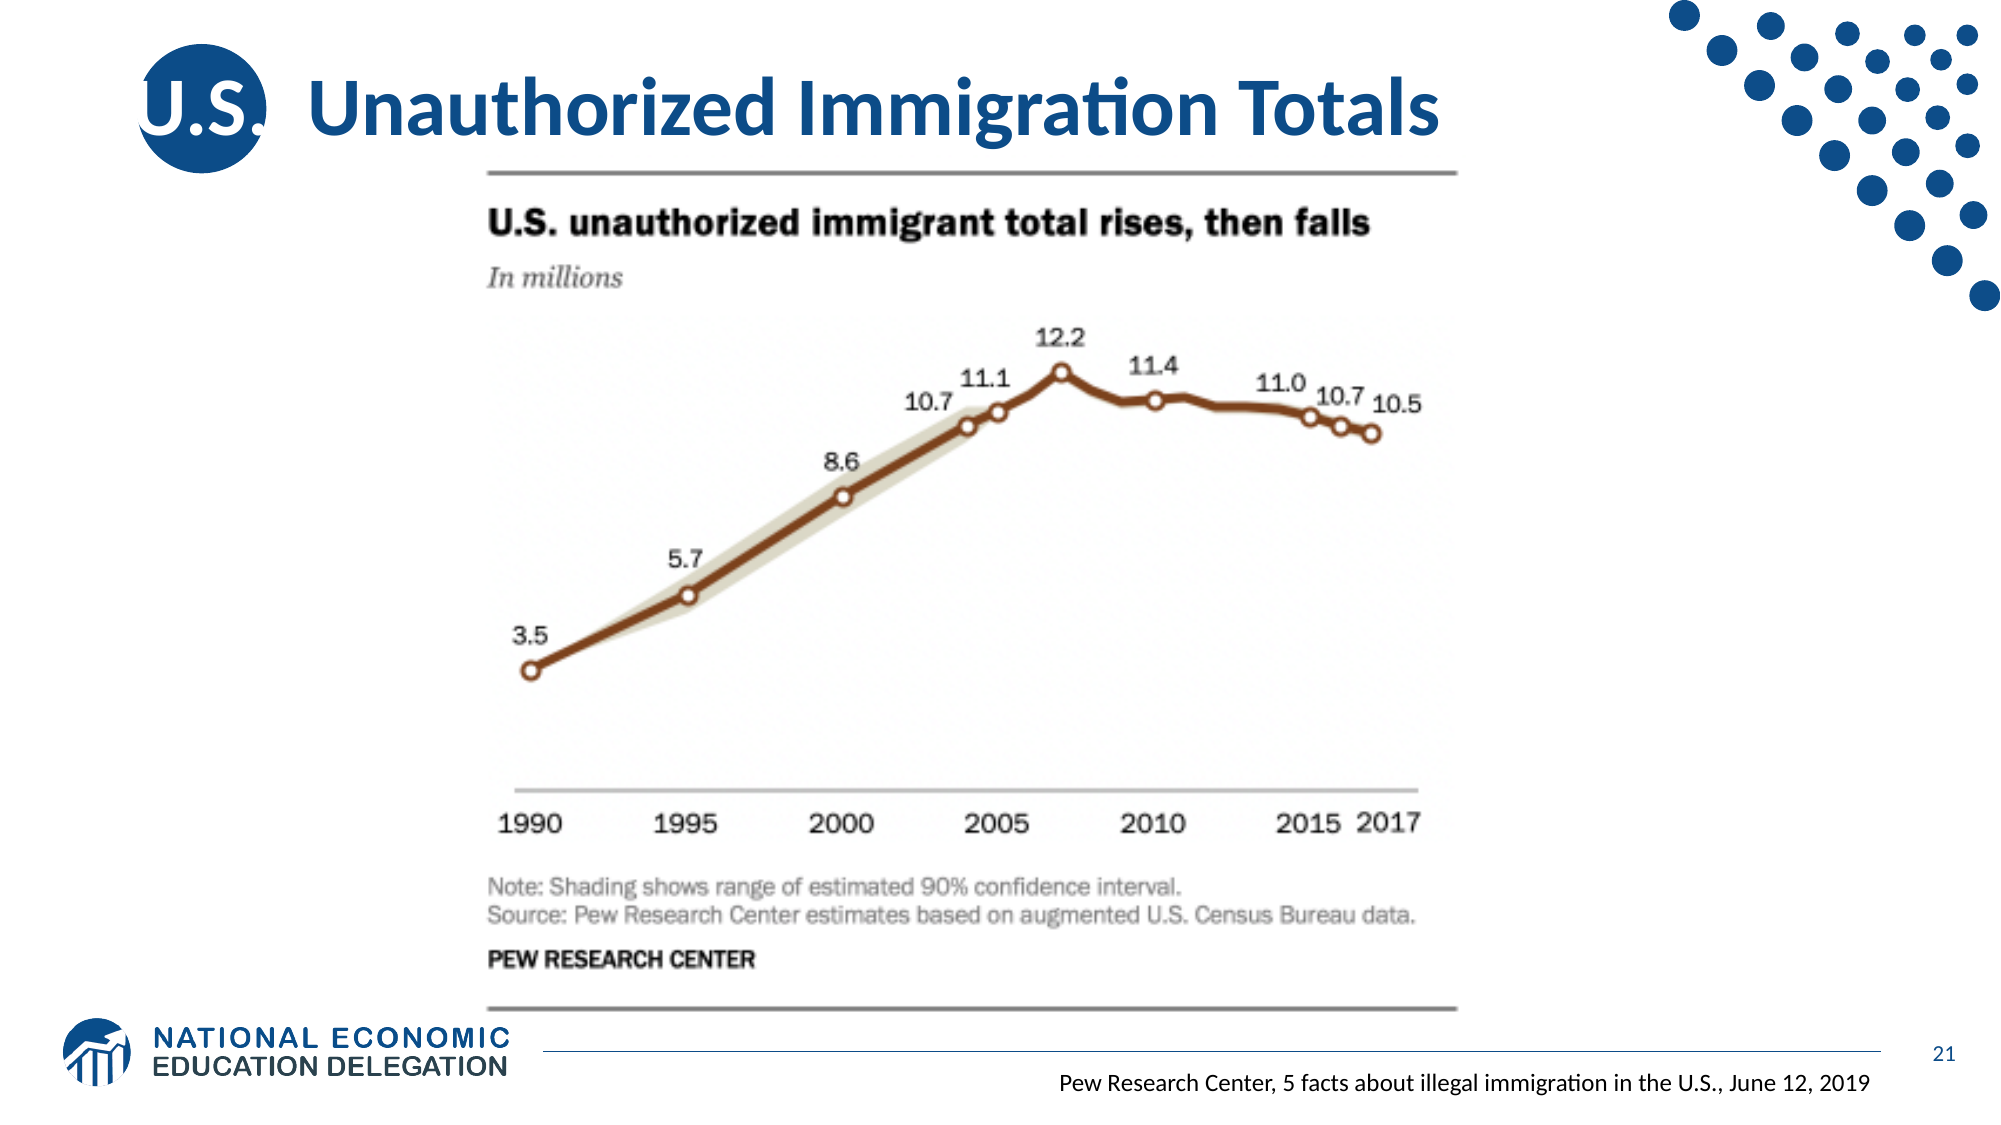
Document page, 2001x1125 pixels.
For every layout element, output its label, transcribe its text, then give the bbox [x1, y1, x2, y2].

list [480, 155, 1466, 1026]
text_box Pew Research Center, 5 facts about illegal immigration in the U.S., June 12, 2019 [1044, 1059, 1887, 1104]
picture [55, 1013, 520, 1091]
slide_number 21 [1521, 1022, 1972, 1082]
title U.S. Unauthorized Immigration Totals [117, 0, 1843, 218]
